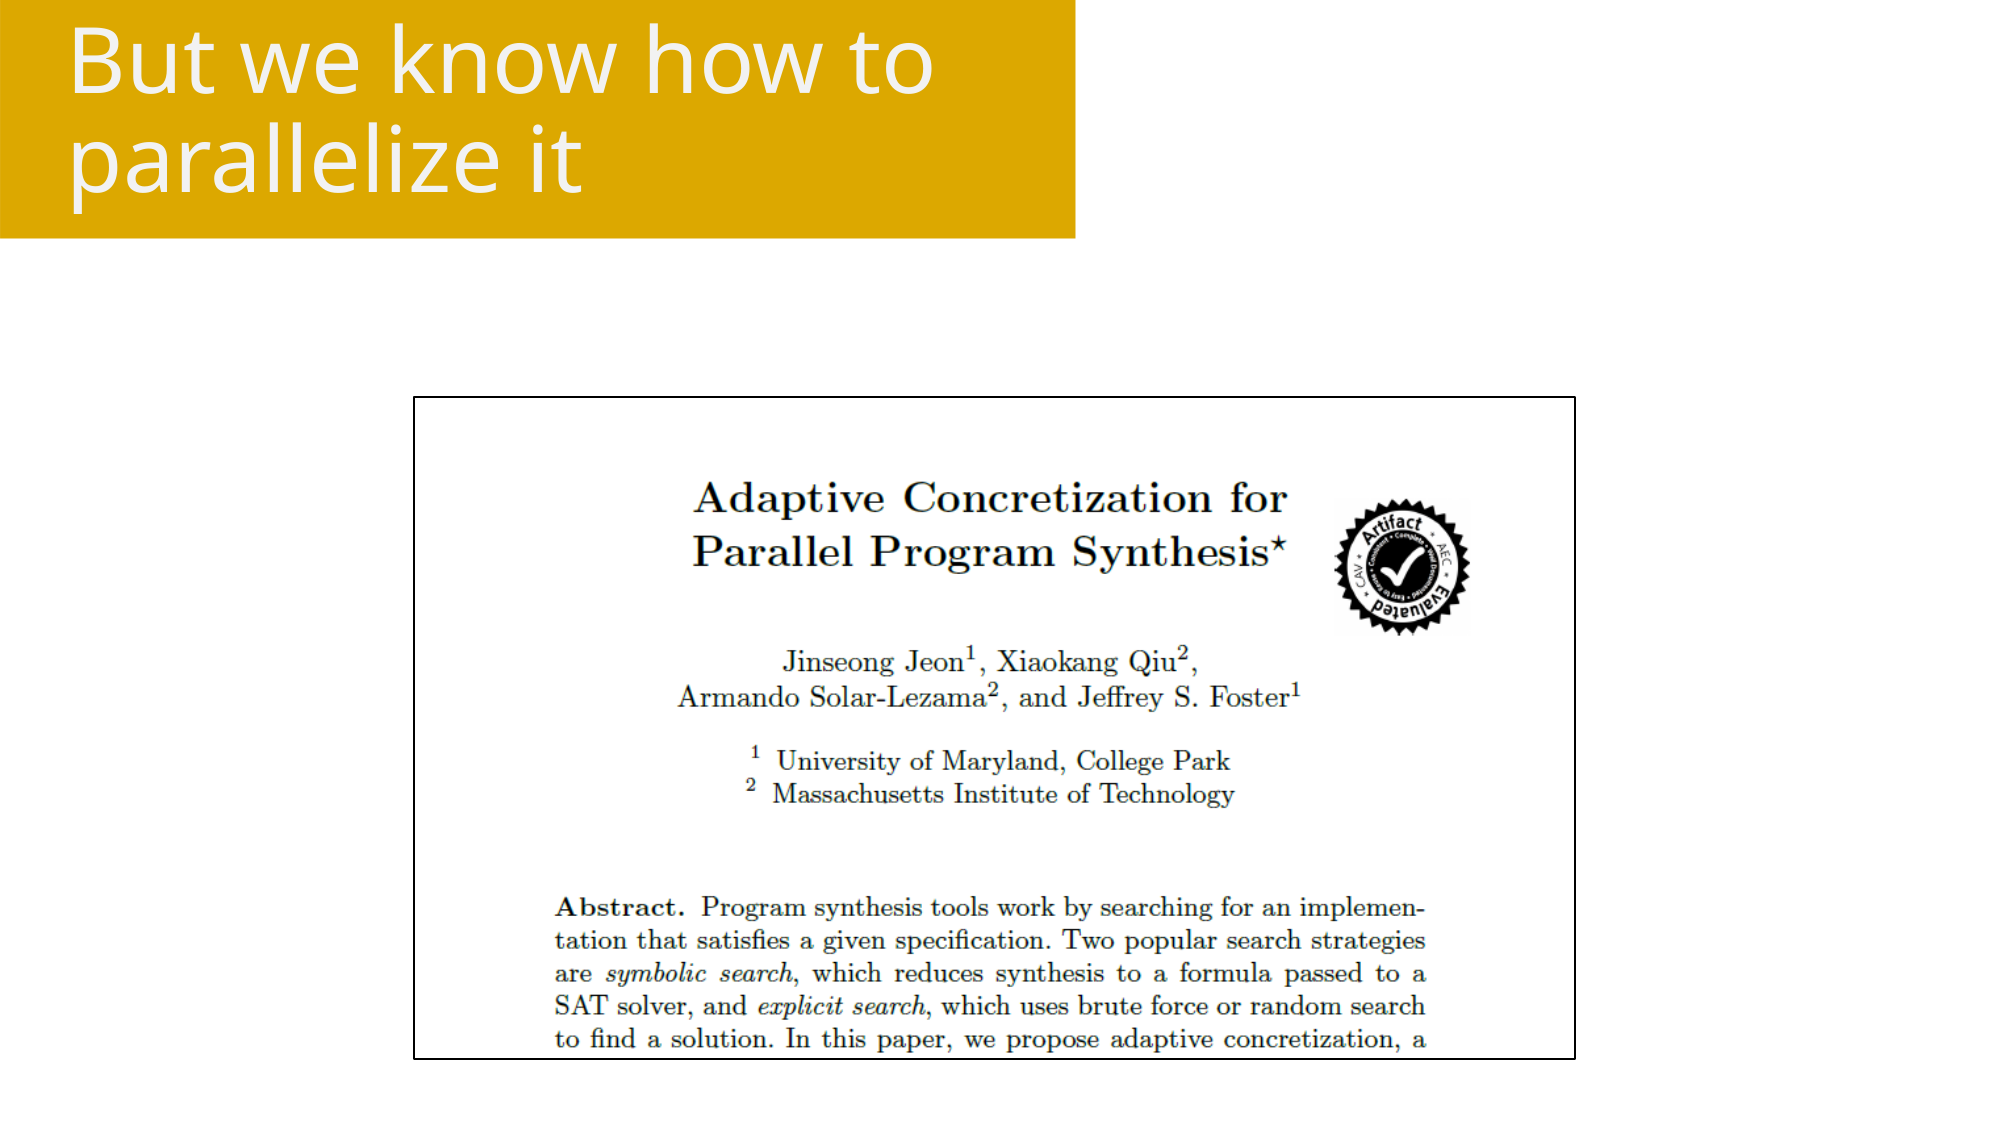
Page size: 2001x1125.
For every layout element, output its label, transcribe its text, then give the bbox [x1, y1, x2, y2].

title But we know how to parallelize it [51, 4, 1077, 223]
picture [415, 398, 1575, 1059]
